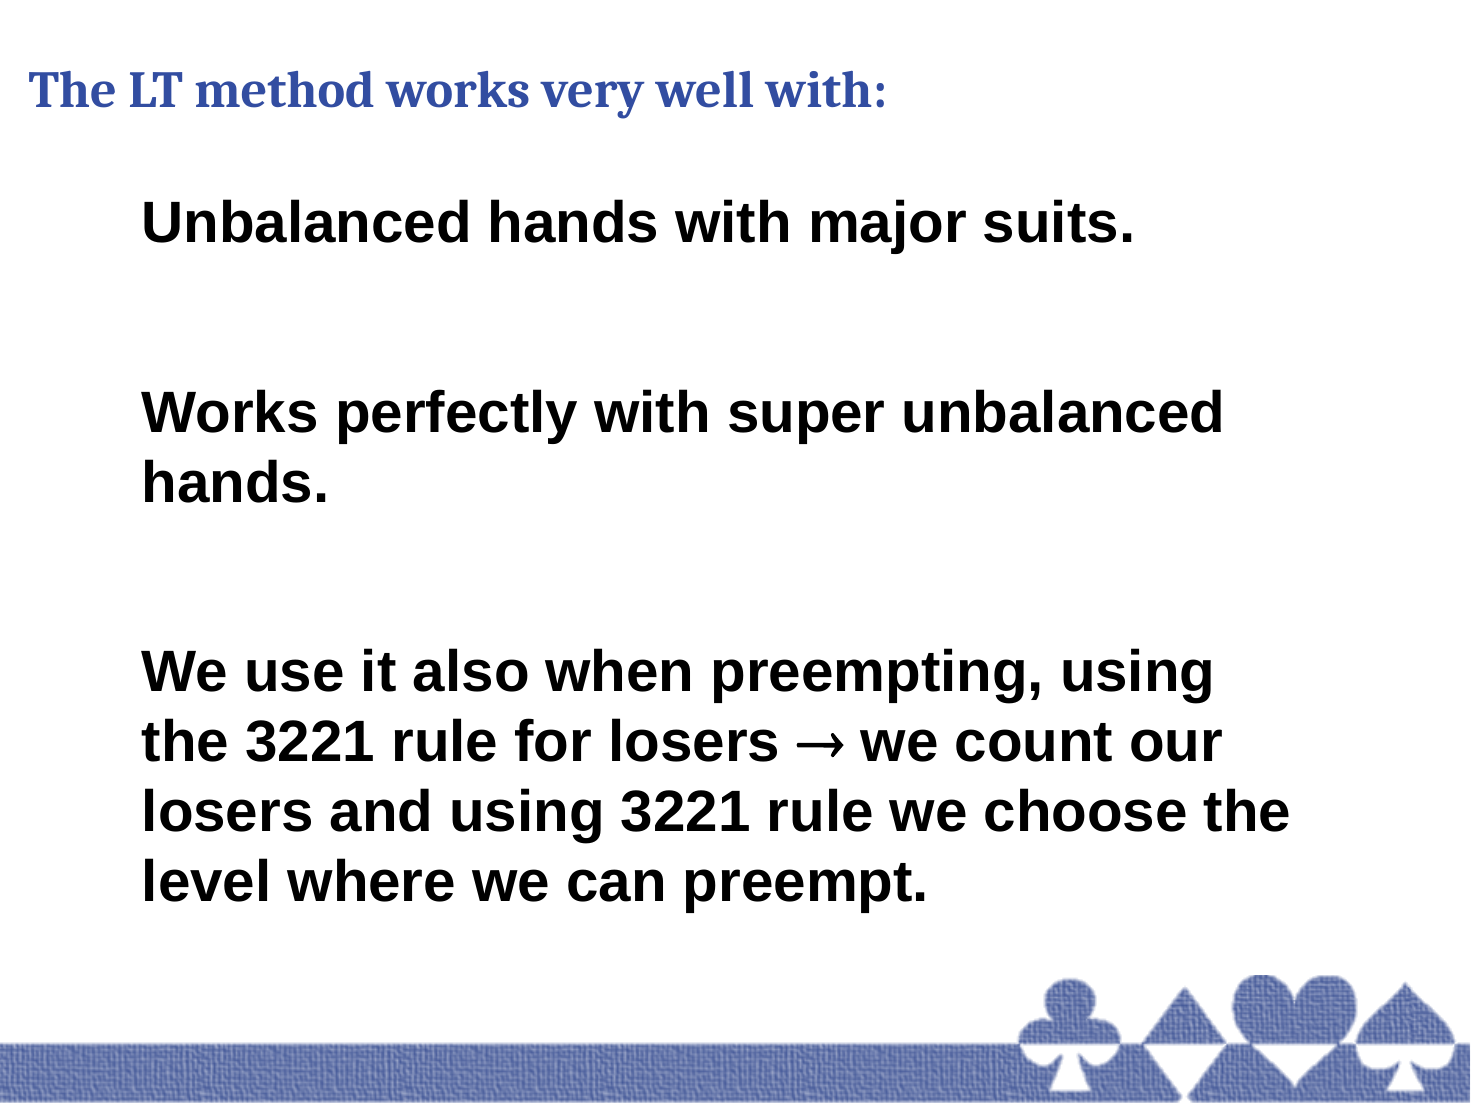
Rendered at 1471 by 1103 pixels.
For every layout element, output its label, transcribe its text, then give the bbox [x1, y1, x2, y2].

title The LT method works very well with: [28, 55, 1443, 119]
text_box Unbalanced hands with major suits. Works perfectly with super unbalanced hands. We use it also when preempting, using the 3221 rule for losers  we count our losers and using 3221 rule we choose the level where we can preempt. [127, 176, 1330, 921]
